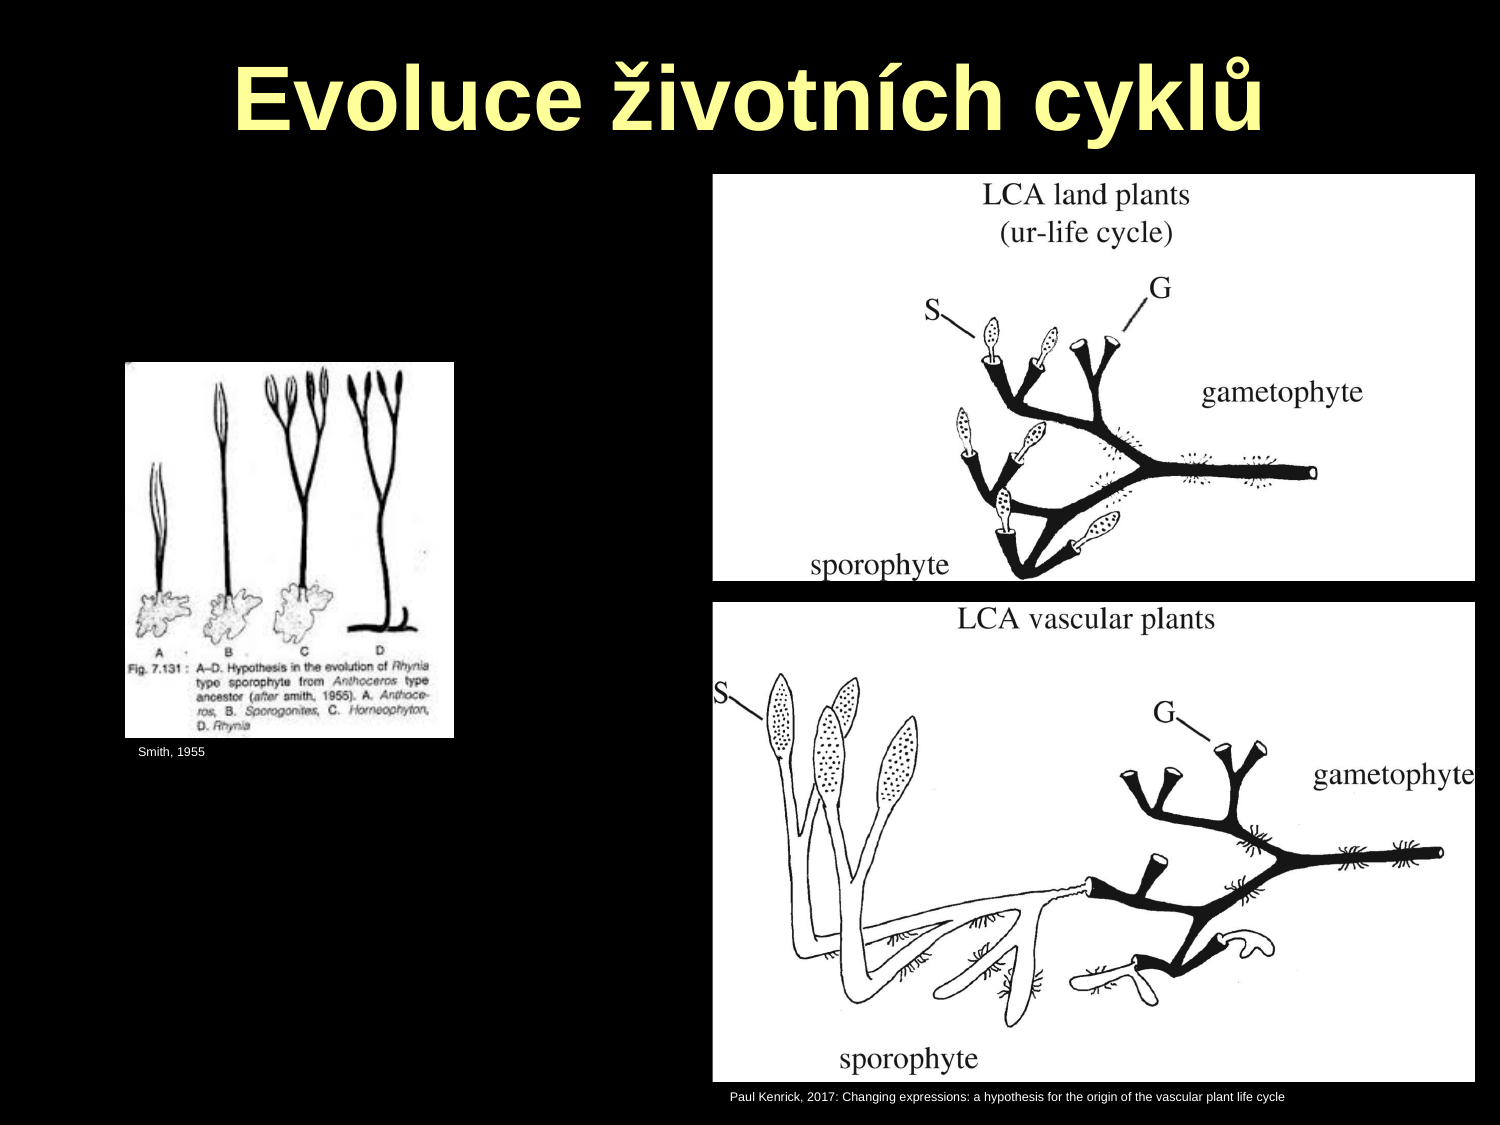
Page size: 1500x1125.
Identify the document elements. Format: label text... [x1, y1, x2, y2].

title Evoluce životních cyklů [75, 0, 1425, 188]
picture [712, 601, 1476, 1083]
picture [712, 174, 1476, 581]
picture [124, 362, 454, 738]
text_box Smith, 1955 [123, 745, 221, 766]
text_box Paul Kenrick, 2017: Changing expressions: a hypothesis for the origin of the vascular plant life cycle [715, 1090, 1300, 1112]
